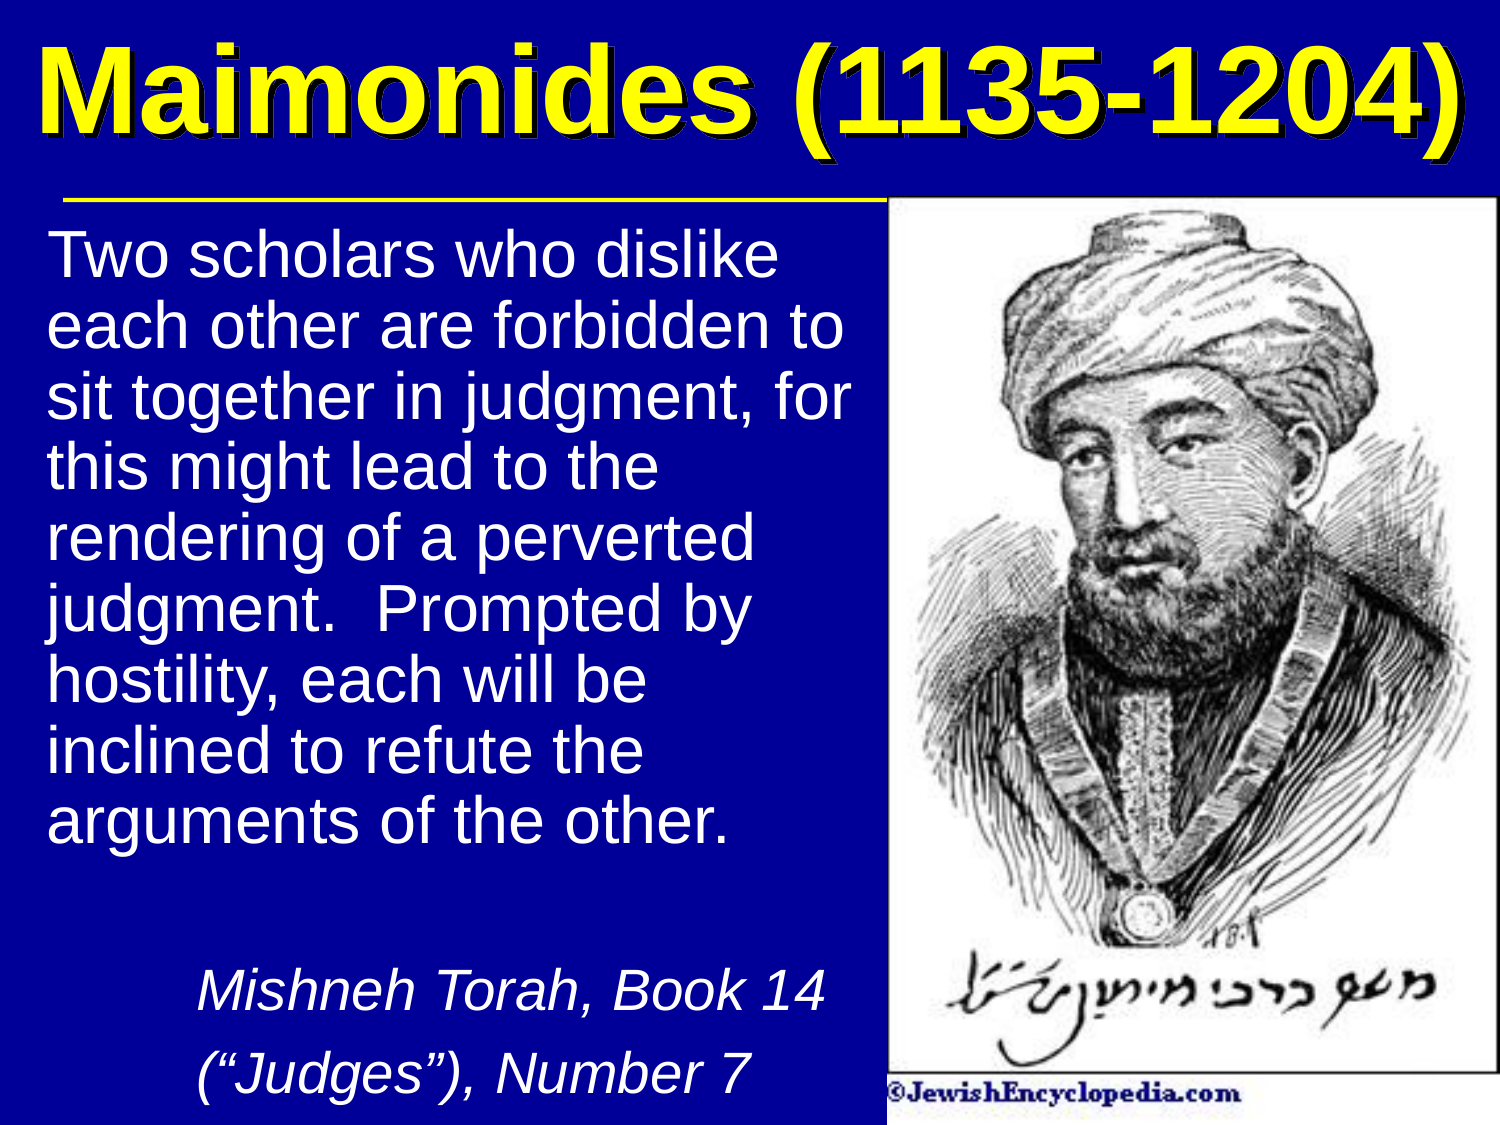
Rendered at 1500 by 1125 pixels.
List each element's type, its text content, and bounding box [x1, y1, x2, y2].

title Maimonides (1135-1204) [0, 12, 1500, 200]
text_box Two scholars who dislike each other are forbidden to sit together in judgment, for this might lead to the rendering of a perverted judgment. Prompted by hostility, each will be inclined to refute the arguments of the other. Mishneh Torah, Book 14 (“Judges”), Number 7 [0, 212, 875, 875]
picture [887, 195, 1500, 1125]
